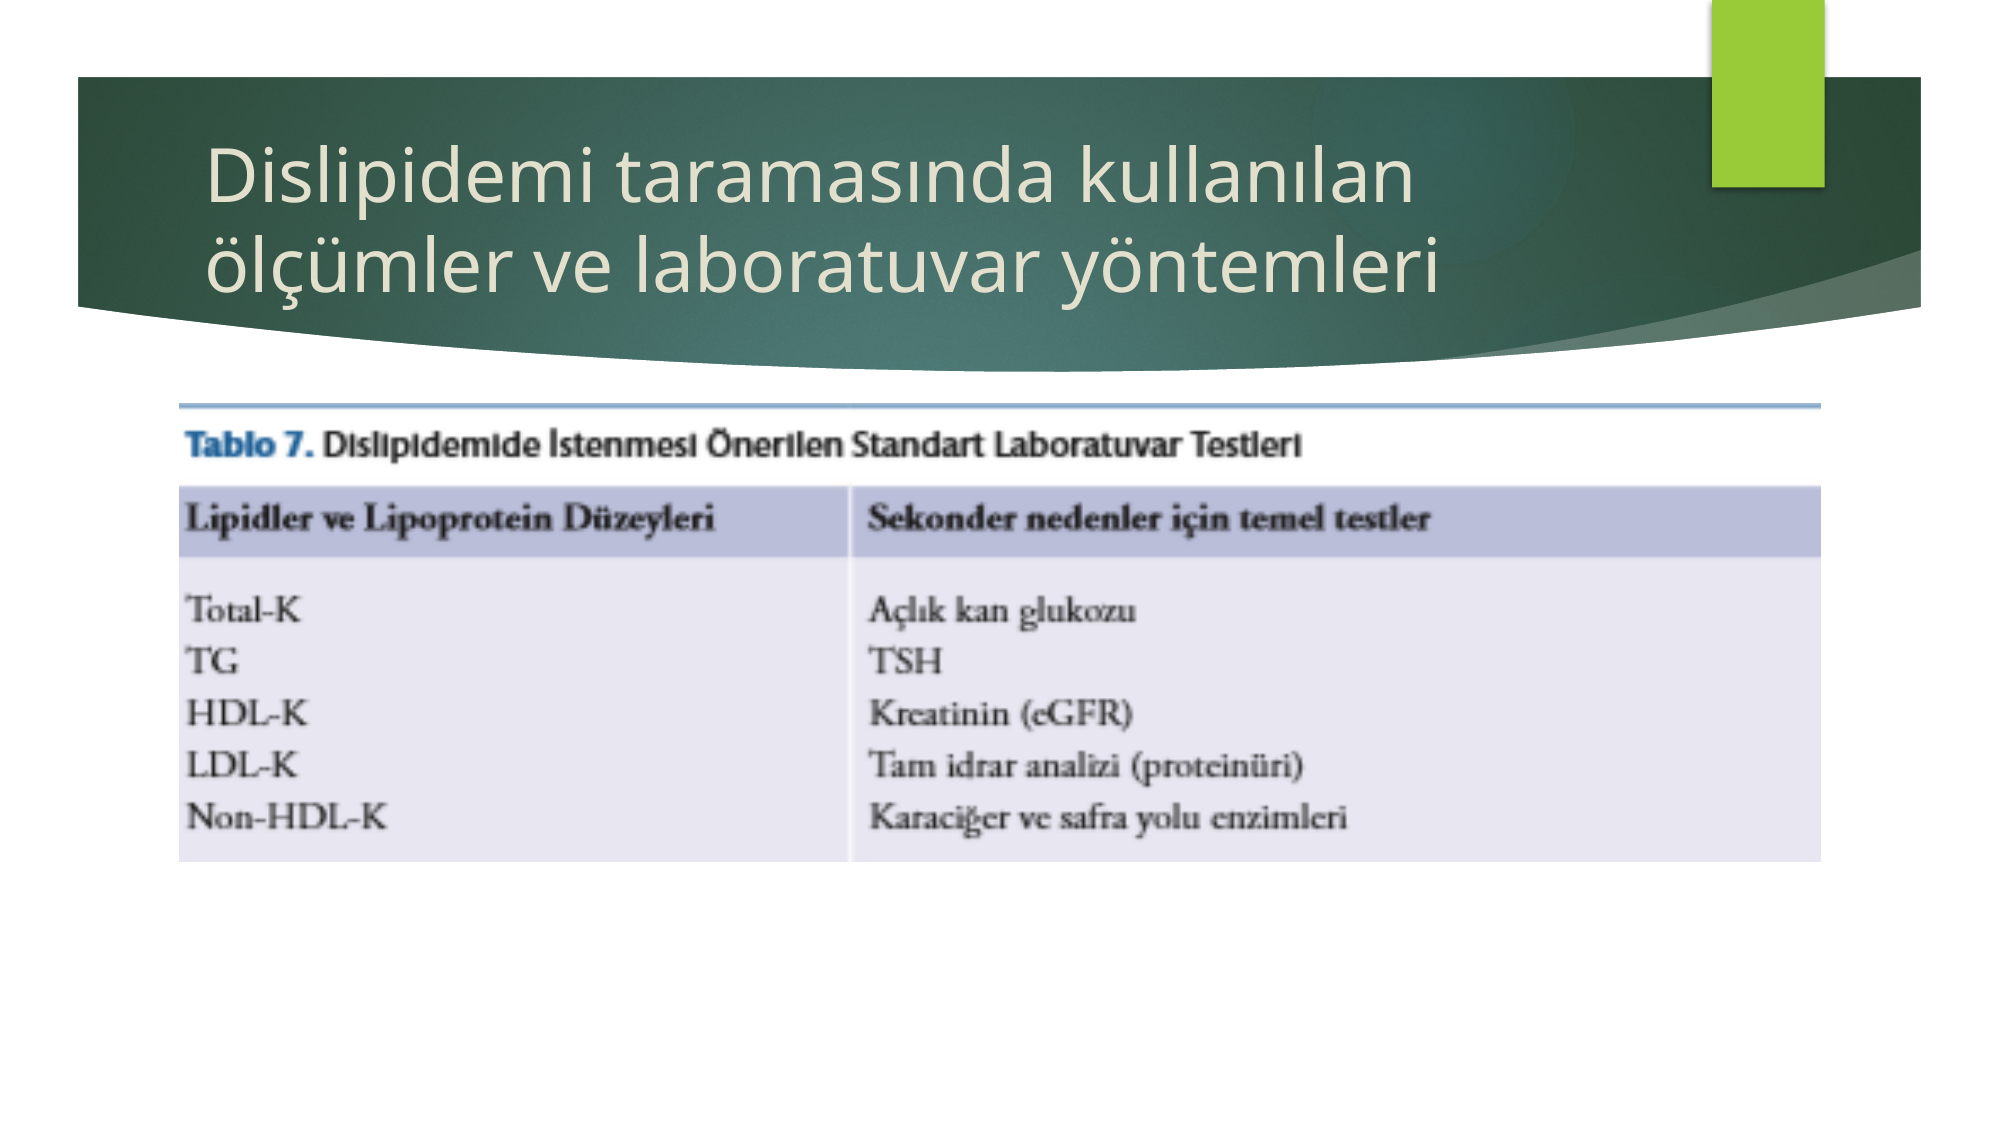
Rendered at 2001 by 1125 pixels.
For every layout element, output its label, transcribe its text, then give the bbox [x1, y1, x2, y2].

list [179, 403, 1821, 863]
title Dislipidemi taramasında kullanılan ölçümler ve laboratuvar yöntemleri [189, 159, 1627, 276]
